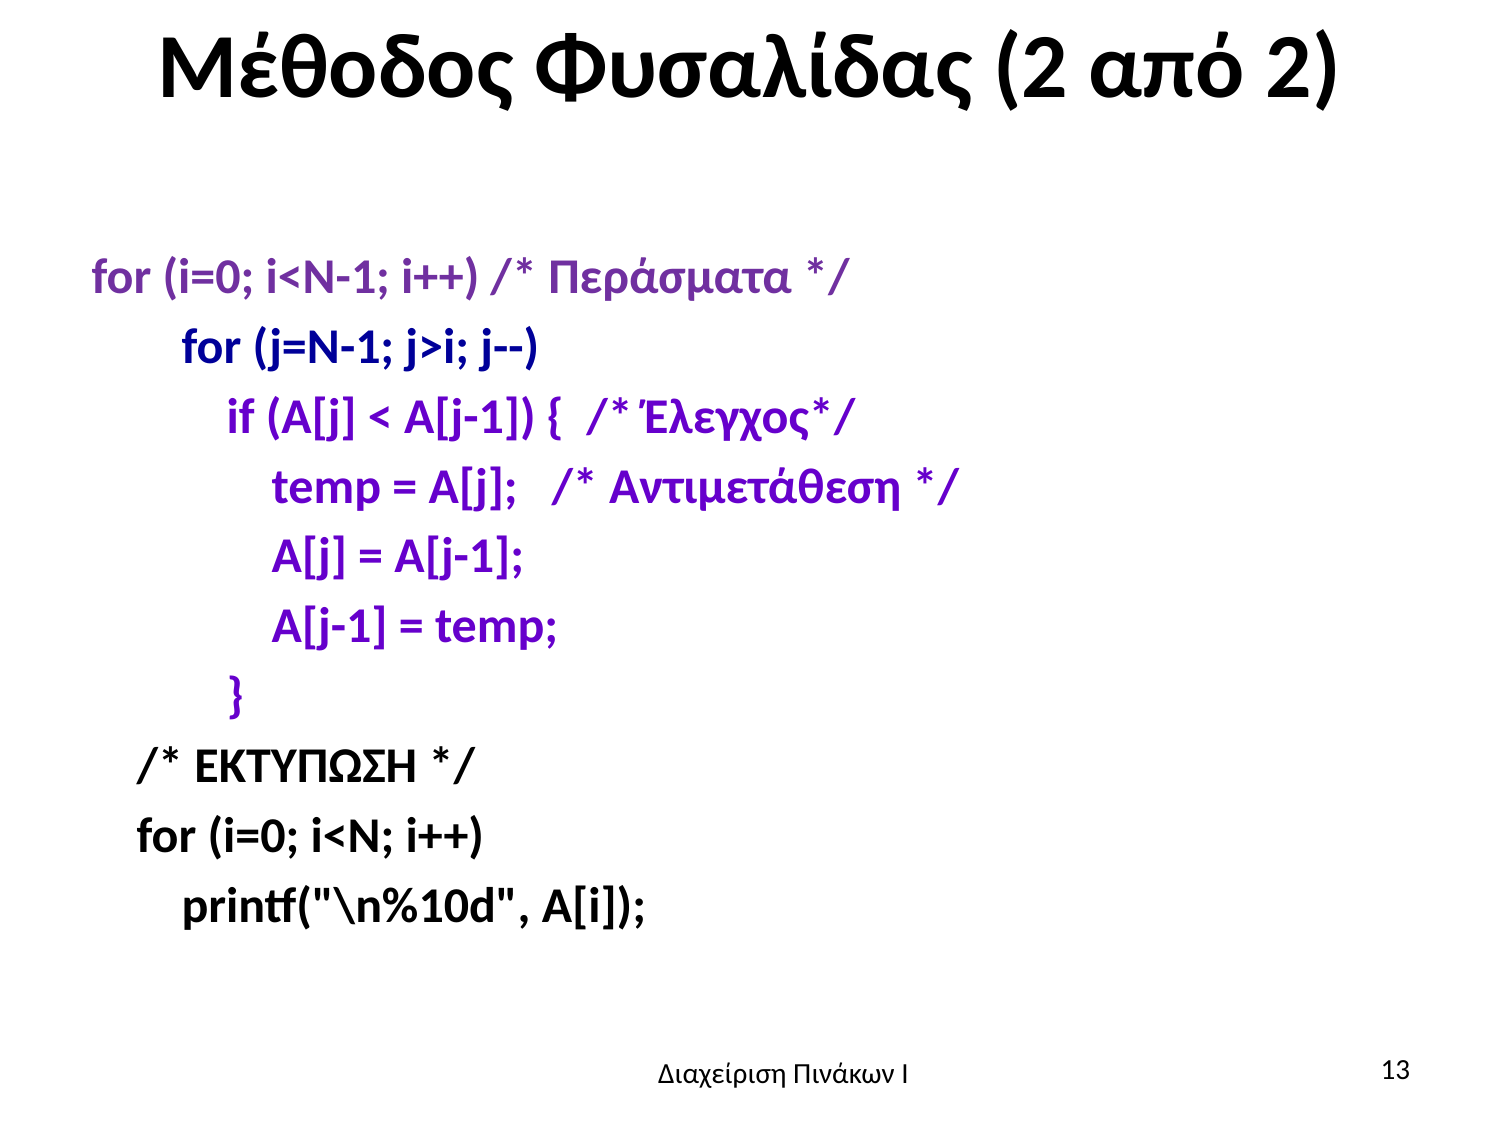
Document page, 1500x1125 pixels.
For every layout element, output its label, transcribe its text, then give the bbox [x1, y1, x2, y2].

text_box 13 [1074, 1042, 1425, 1103]
text_box Διαχείριση Πινάκων Ι [521, 1046, 1046, 1125]
title Μέθοδος Φυσαλίδας (2 από 2) [5, 0, 1495, 191]
list for (i=0; i<N-1; i++) /* Περάσματα */ for (j=N-1; j>i; j--) if (A[j] < A[j-1]) { /* Έλεγχος*/ temp = A[j]; /* Αντιμετάθεση */ A[j] = A[j-1]; A[j-1] = temp; } /* ΕΚΤΥΠΩΣΗ */ for (i=0; i<N; i++) printf("\n%10d", A[i]); [76, 172, 1425, 941]
